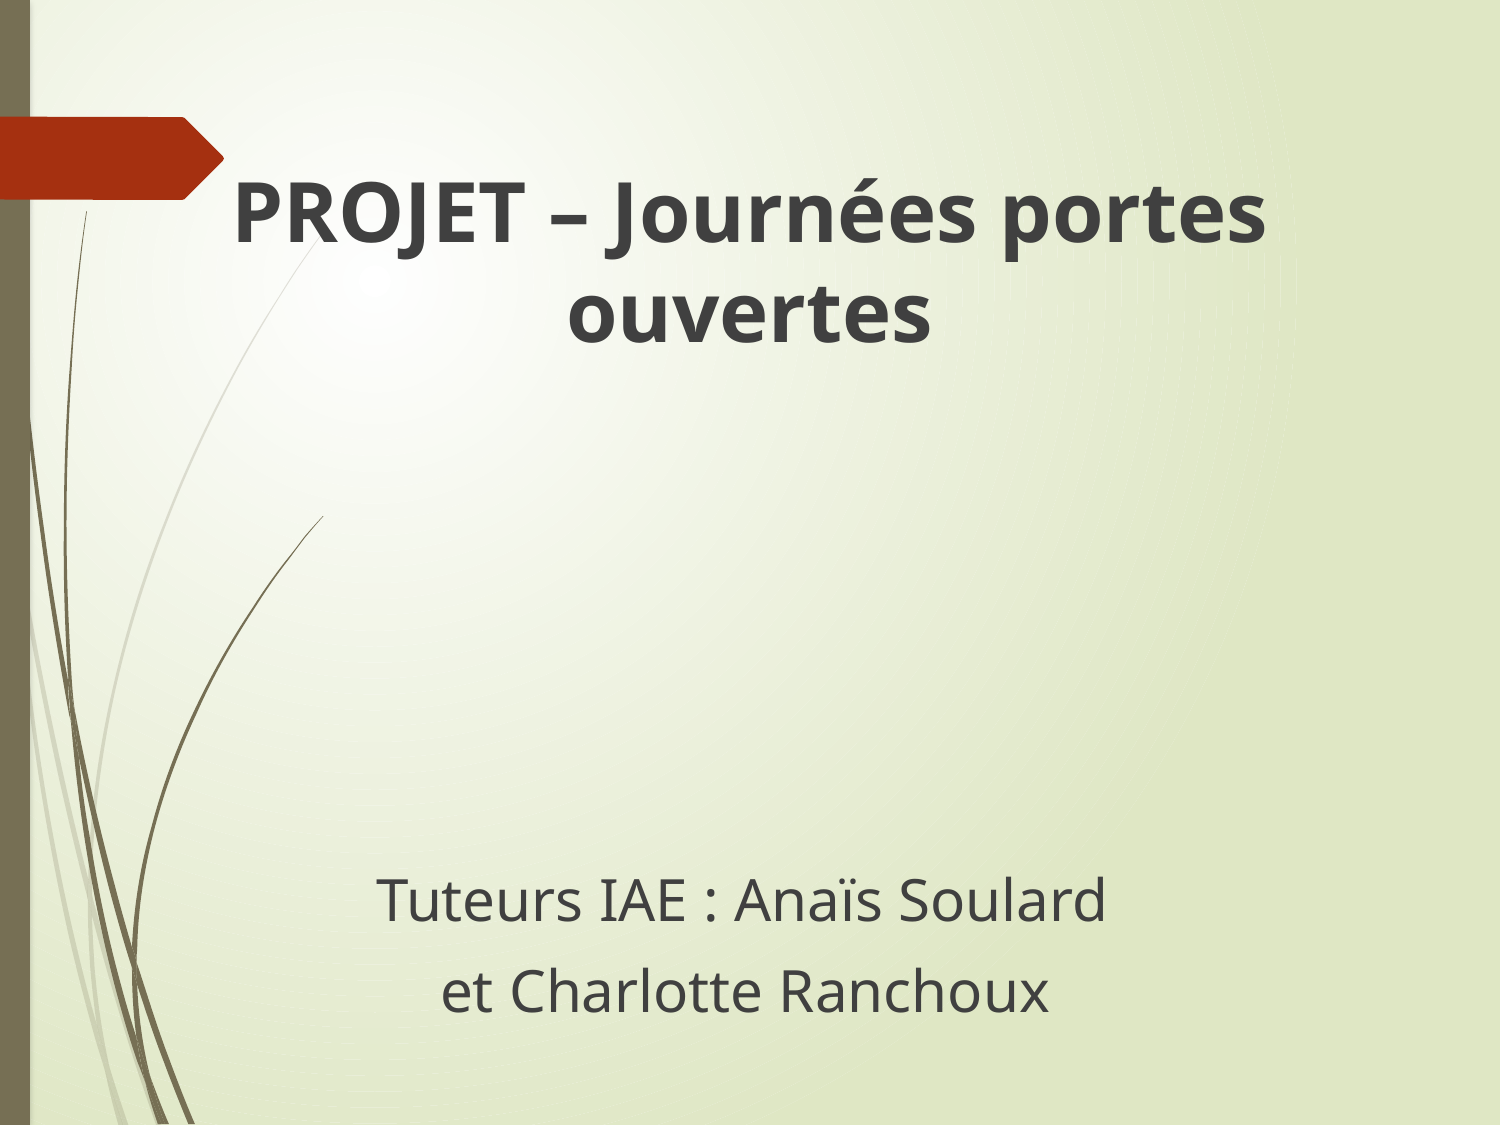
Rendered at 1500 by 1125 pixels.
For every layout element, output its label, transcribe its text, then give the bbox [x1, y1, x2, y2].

list PROJET – Journées portes ouvertes Tuteurs IAE : Anaïs Soulard et Charlotte Ranchoux [75, 30, 1425, 1038]
